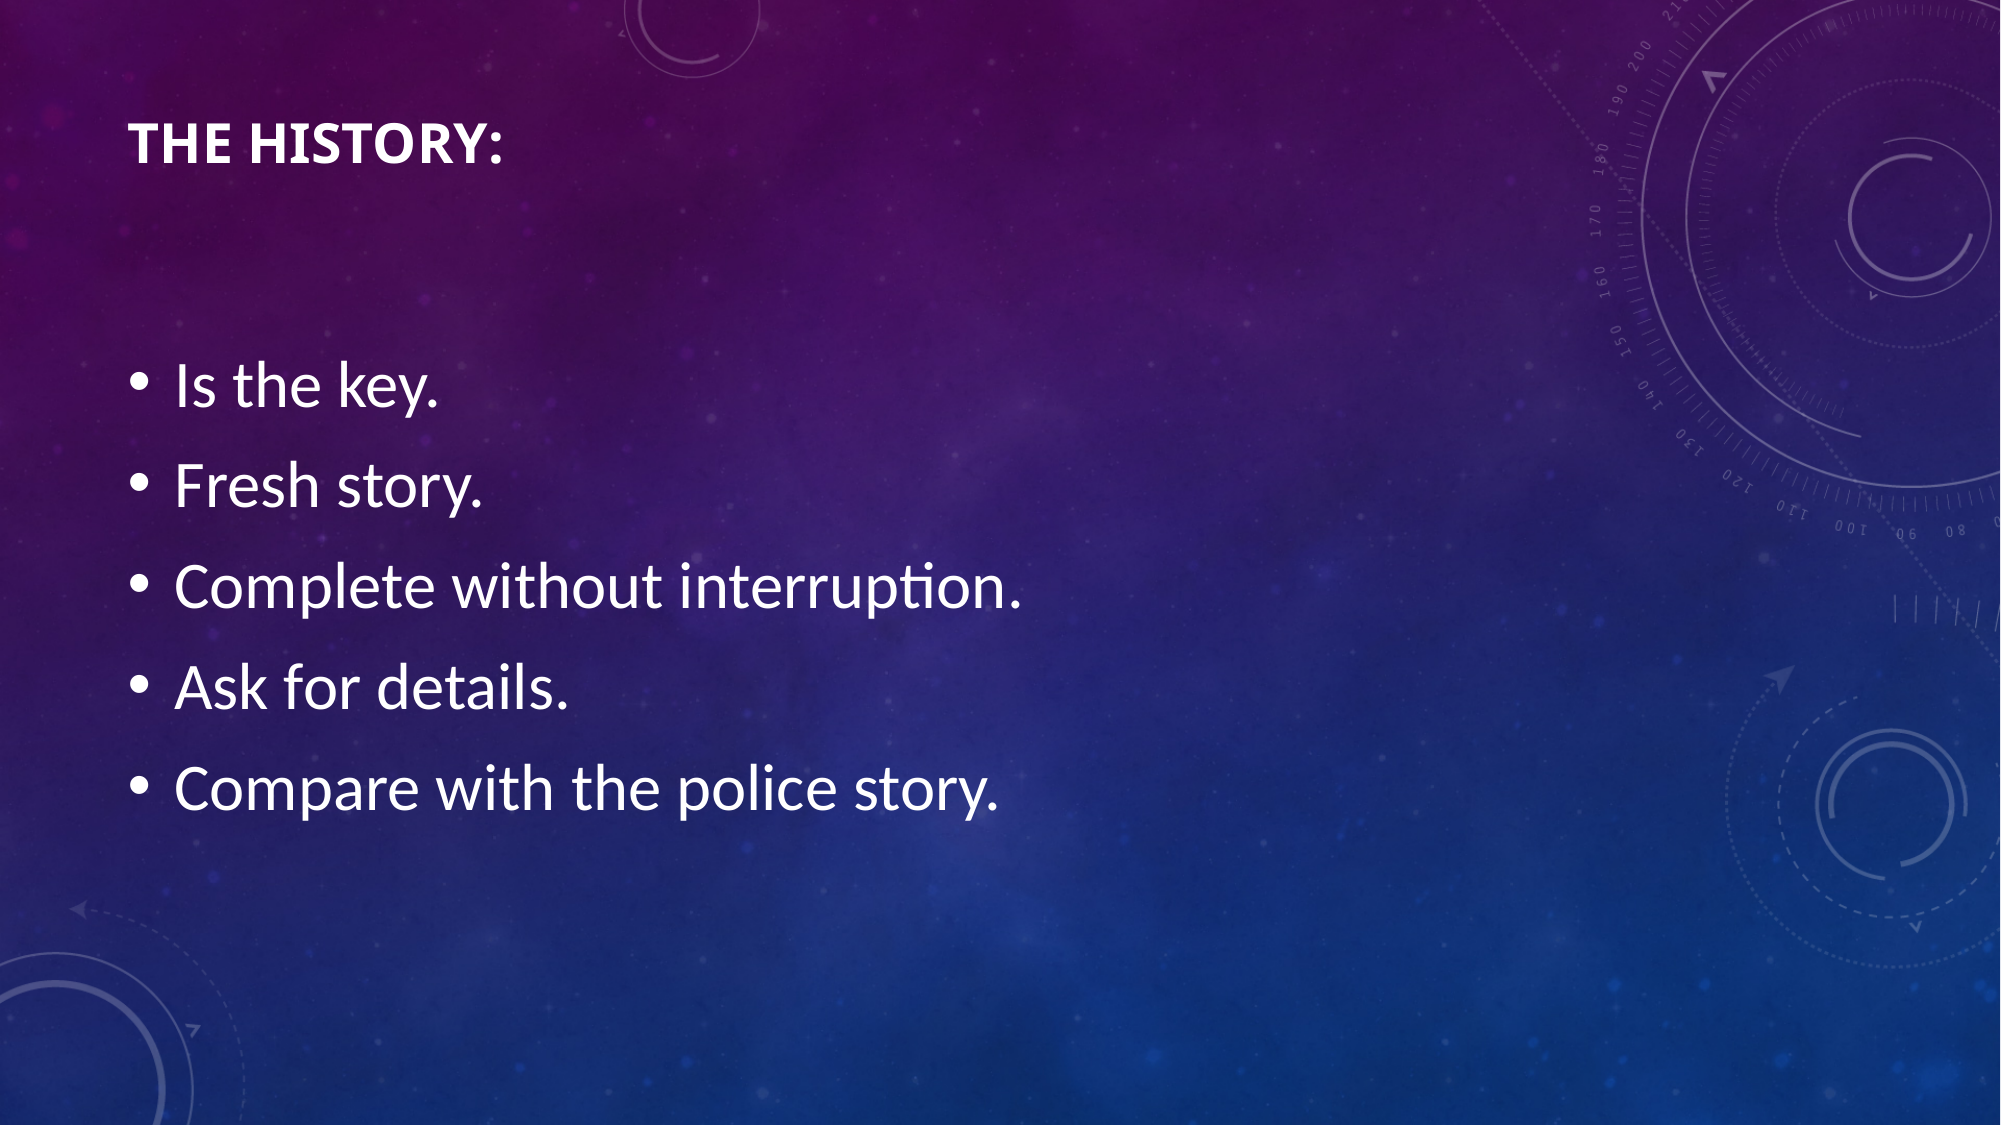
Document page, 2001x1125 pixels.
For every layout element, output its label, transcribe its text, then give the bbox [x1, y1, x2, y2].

list Is the key. Fresh story. Complete without interruption. Ask for details. Compare with the police story. [112, 214, 1775, 950]
title The History: [112, 99, 1775, 214]
picture [0, 0, 2001, 1125]
